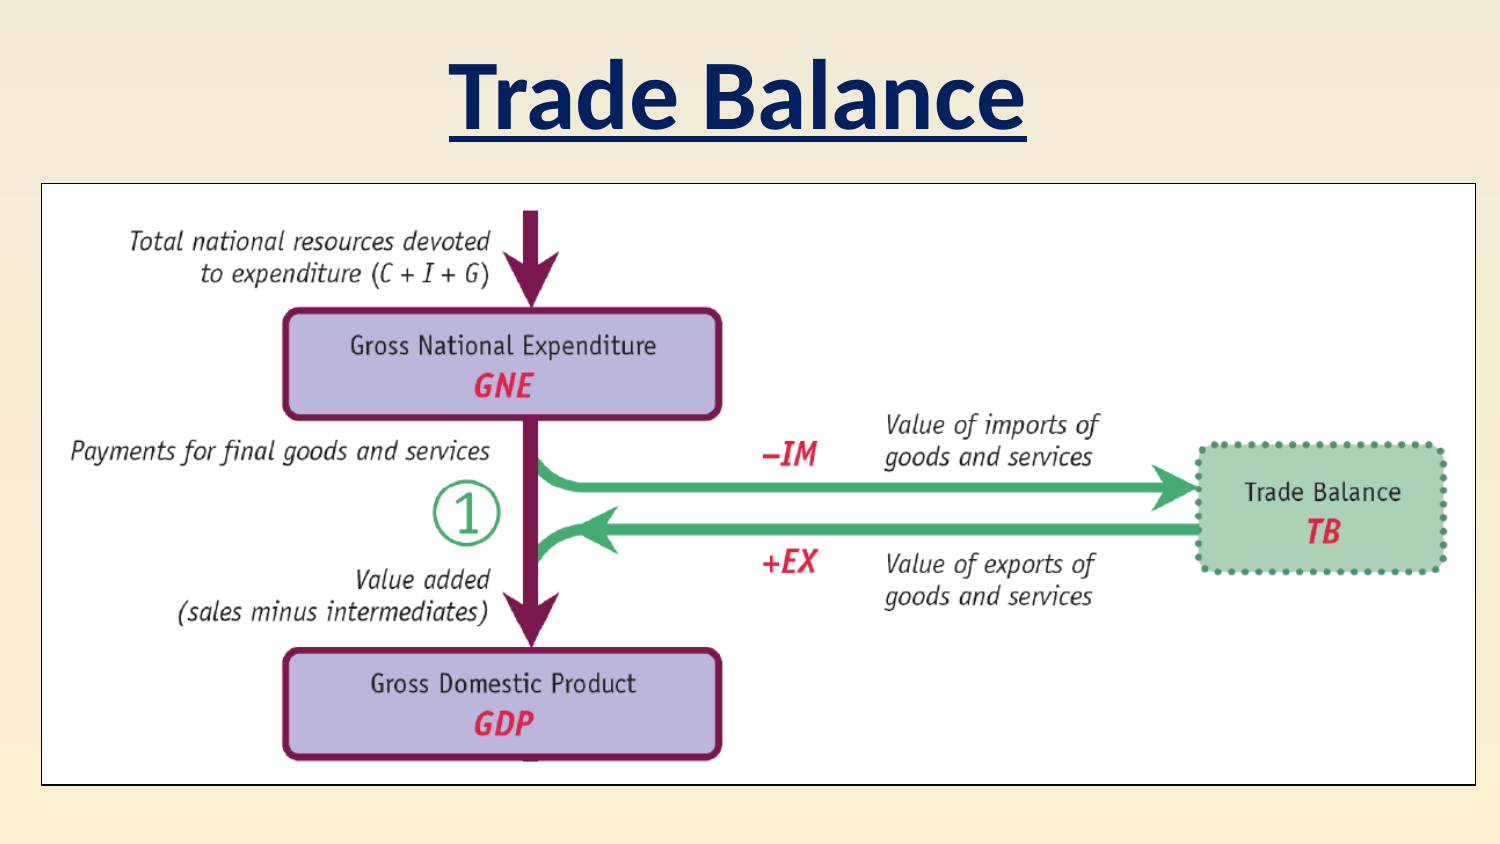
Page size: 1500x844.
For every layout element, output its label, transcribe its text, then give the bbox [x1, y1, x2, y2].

text_box Trade Balance [433, 21, 1042, 157]
picture [42, 184, 1476, 785]
